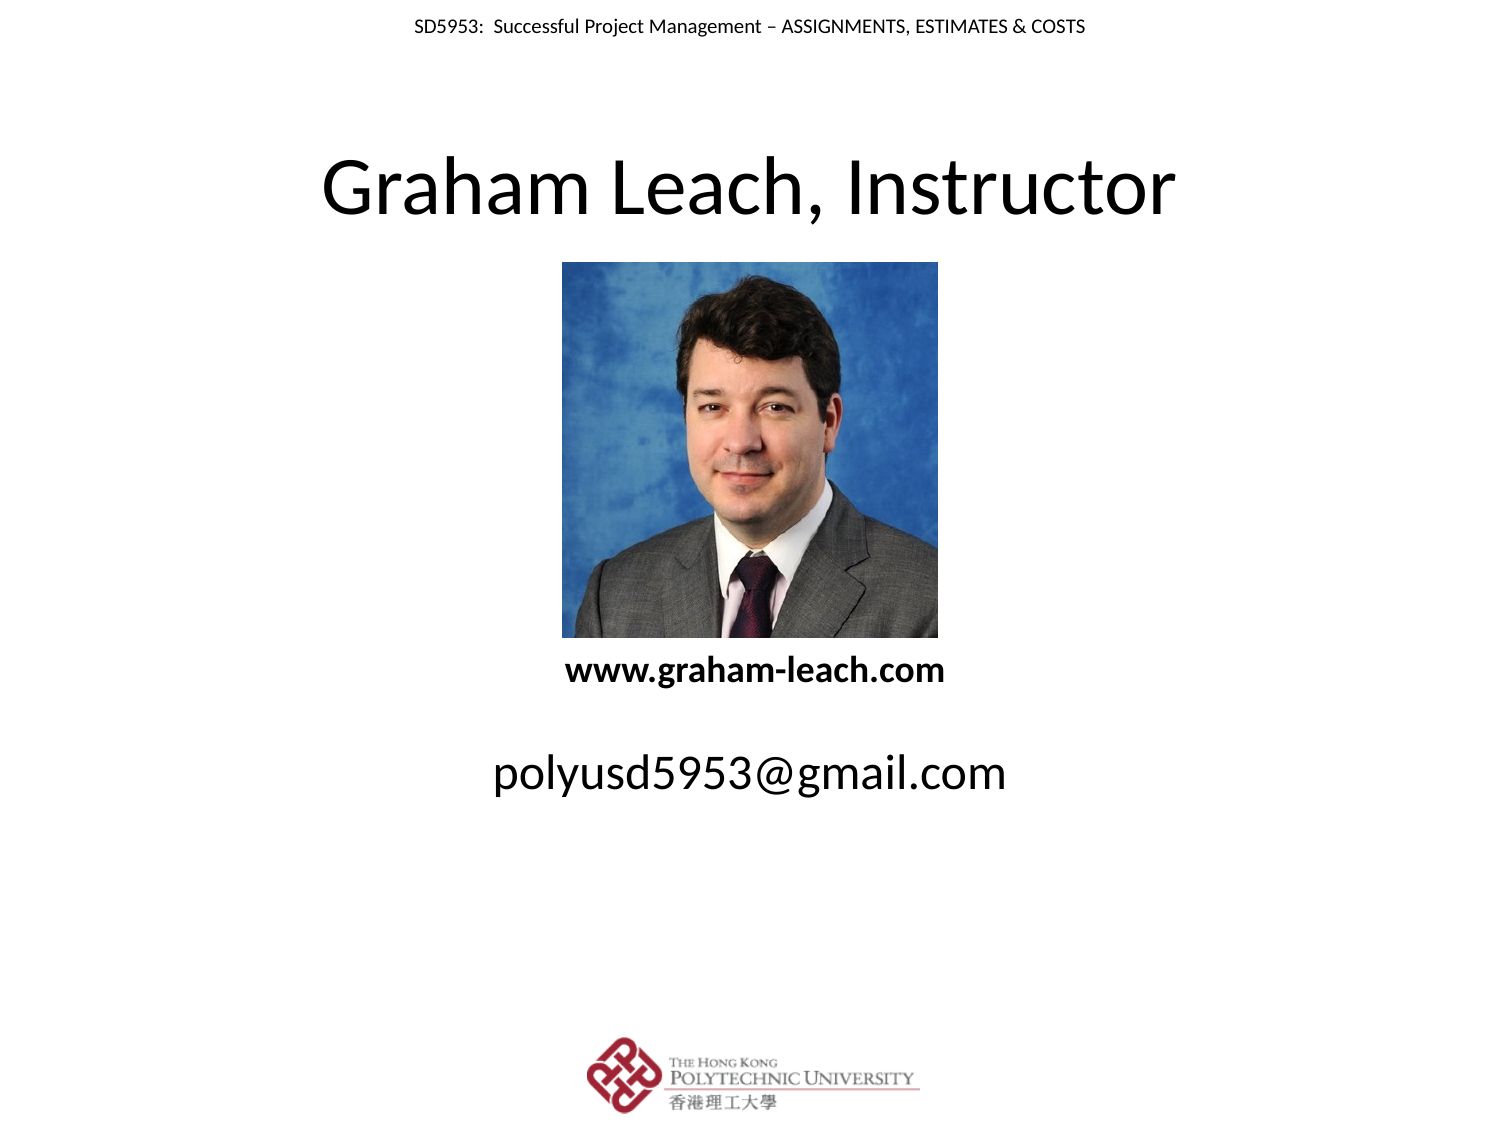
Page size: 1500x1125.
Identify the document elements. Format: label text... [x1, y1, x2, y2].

text_box Graham Leach, Instructor [74, 87, 1425, 275]
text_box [549, 262, 963, 713]
subtitle polyusd5953@gmail.com [0, 699, 1500, 1000]
picture [587, 1037, 920, 1114]
